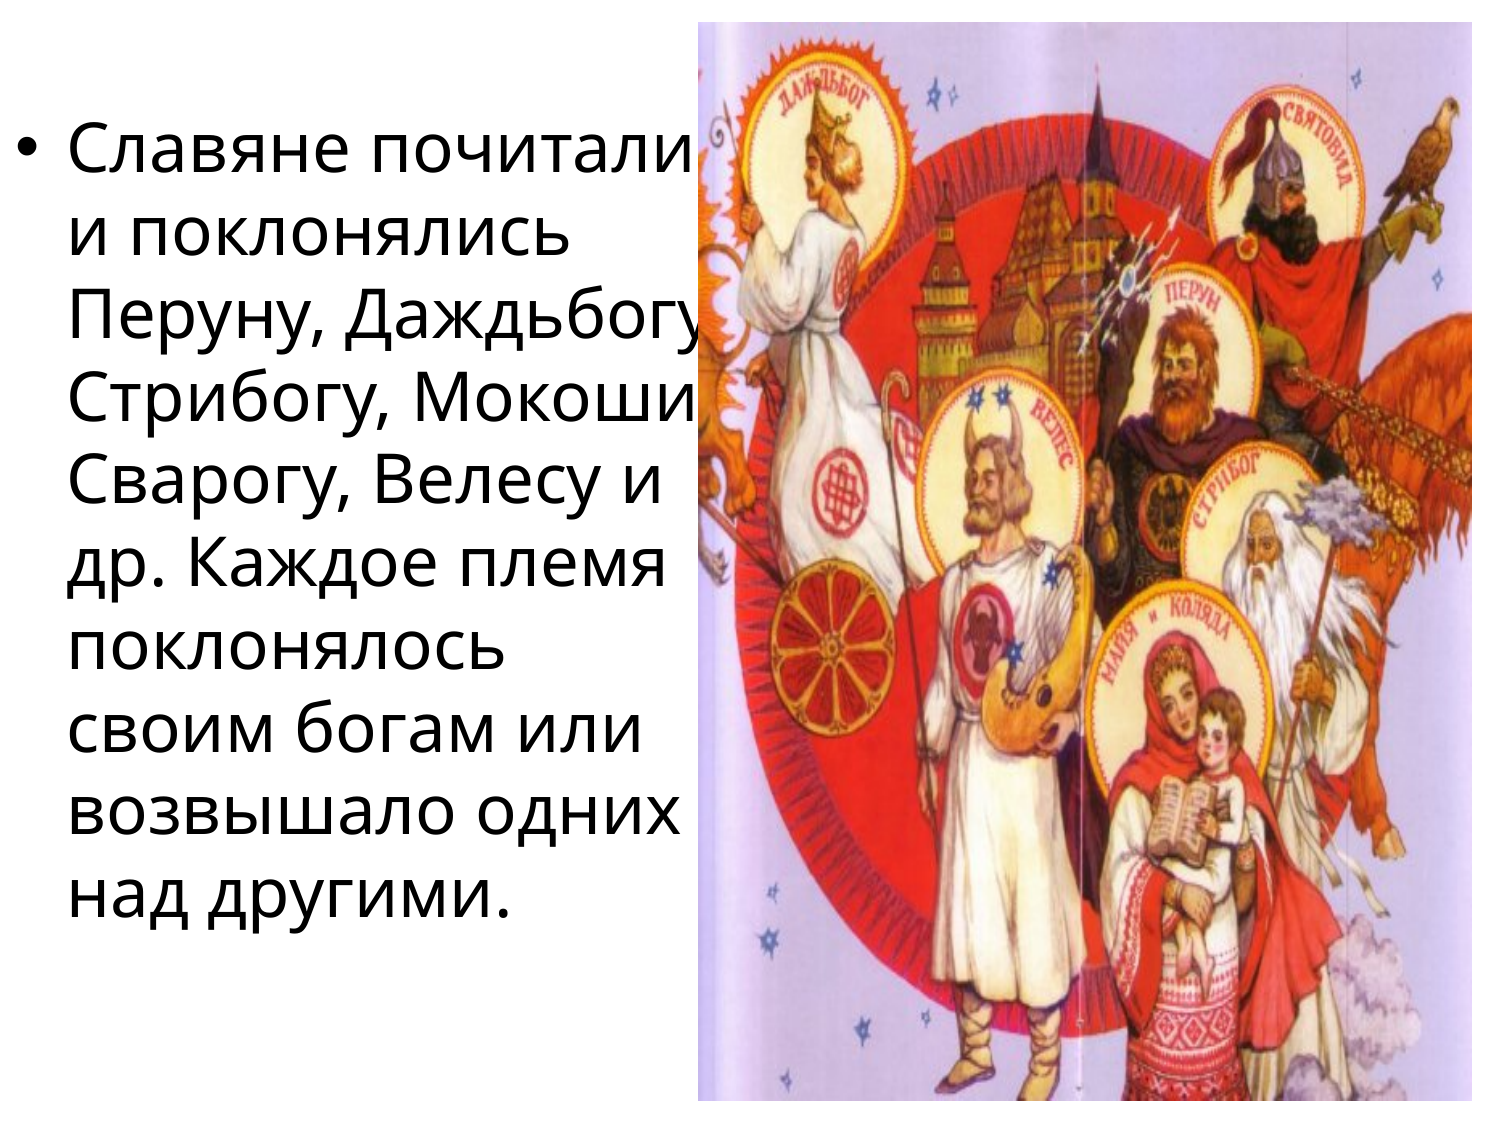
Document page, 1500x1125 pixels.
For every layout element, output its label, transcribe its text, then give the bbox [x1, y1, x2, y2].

list Славяне почитали и поклонялись Перуну, Даждьбогу, Стрибогу, Мокоши, Сварогу, Велесу и др. Каждое племя поклонялось своим богам или возвышало одних над другими. [0, 0, 750, 1125]
picture [698, 22, 1473, 1101]
